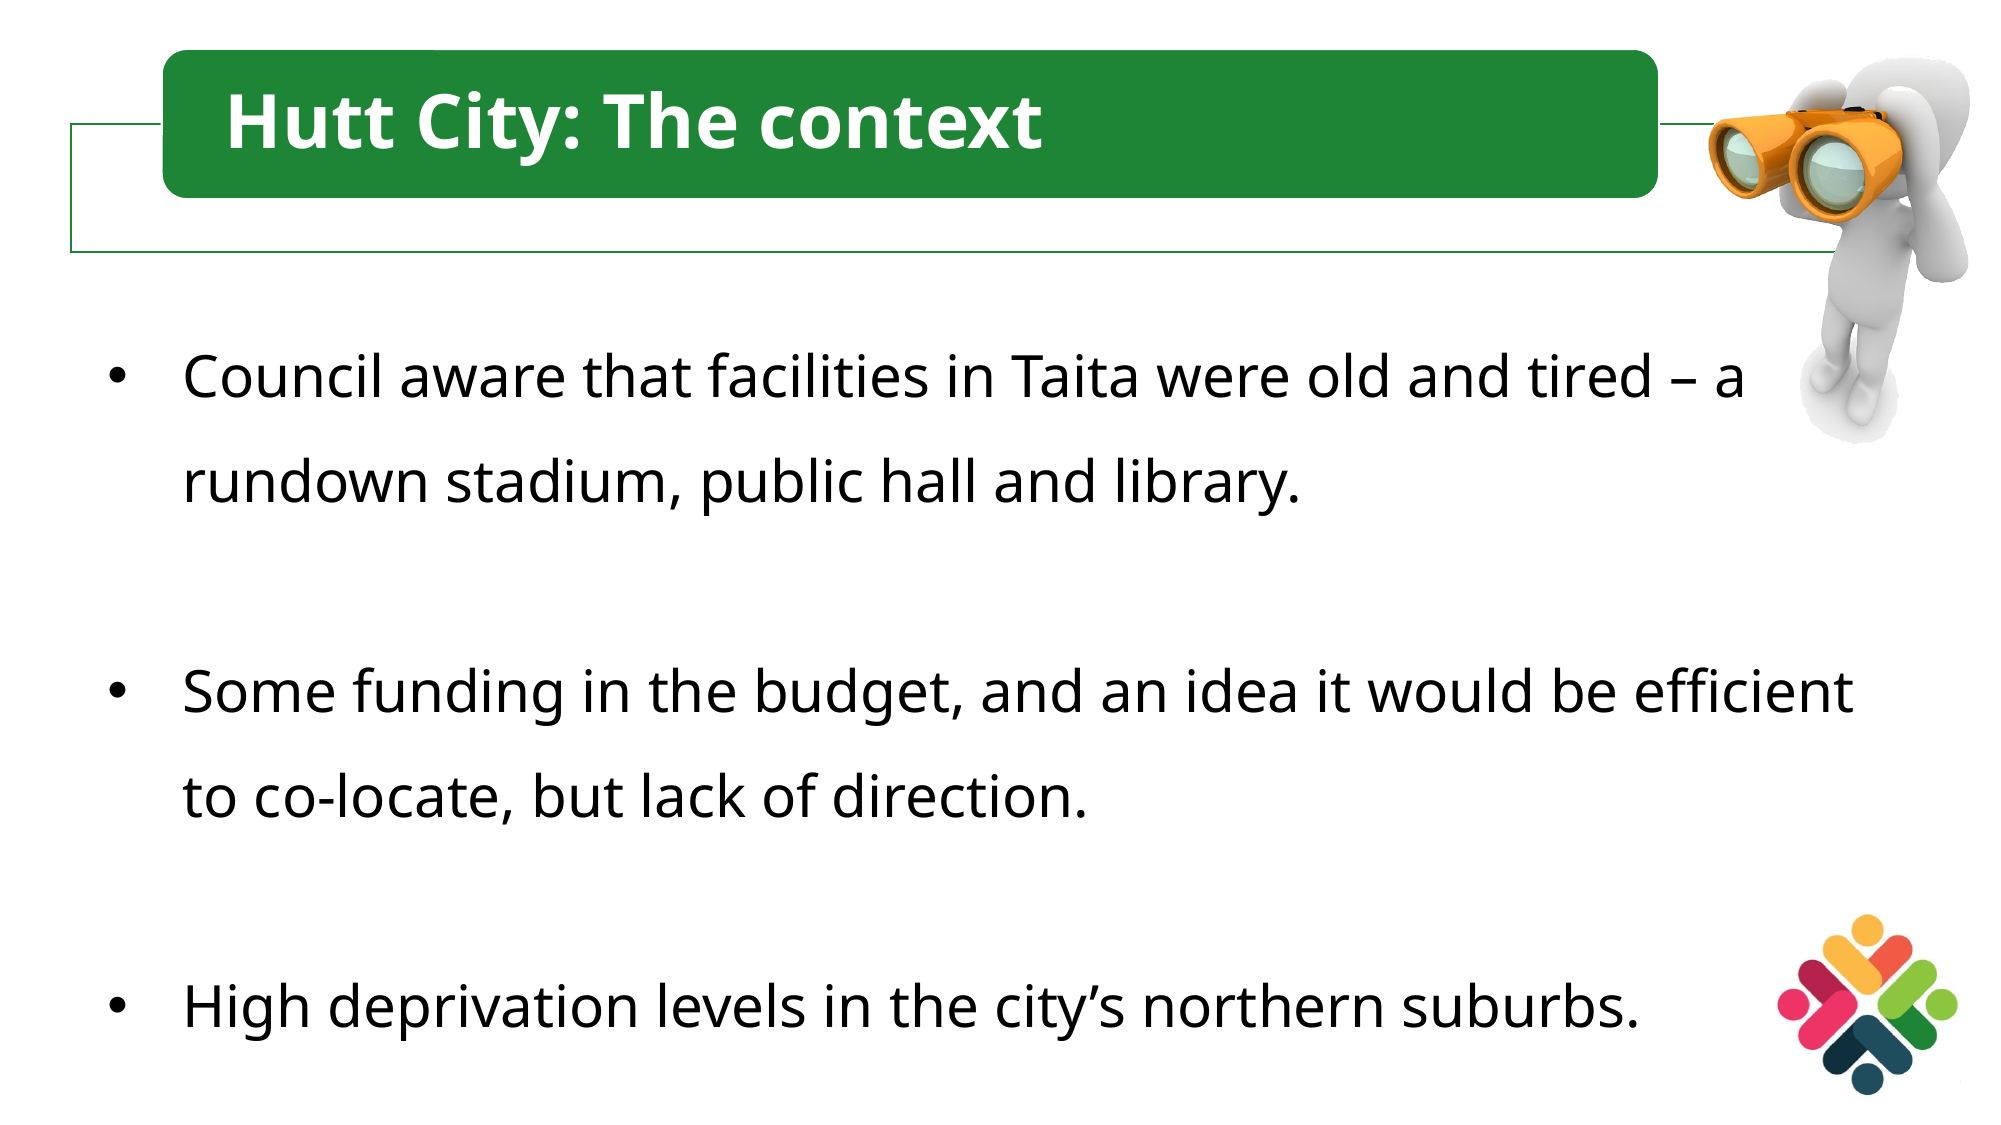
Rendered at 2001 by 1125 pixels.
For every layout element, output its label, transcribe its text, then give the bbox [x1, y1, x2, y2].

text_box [70, 47, 1596, 255]
picture [1776, 914, 1961, 1098]
picture [1596, 18, 2000, 462]
text_box Council aware that facilities in Taita were old and tired – a rundown stadium, public hall and library. Some funding in the budget, and an idea it would be efficient to co-locate, but lack of direction. High deprivation levels in the city’s northern suburbs. [92, 296, 1908, 1047]
